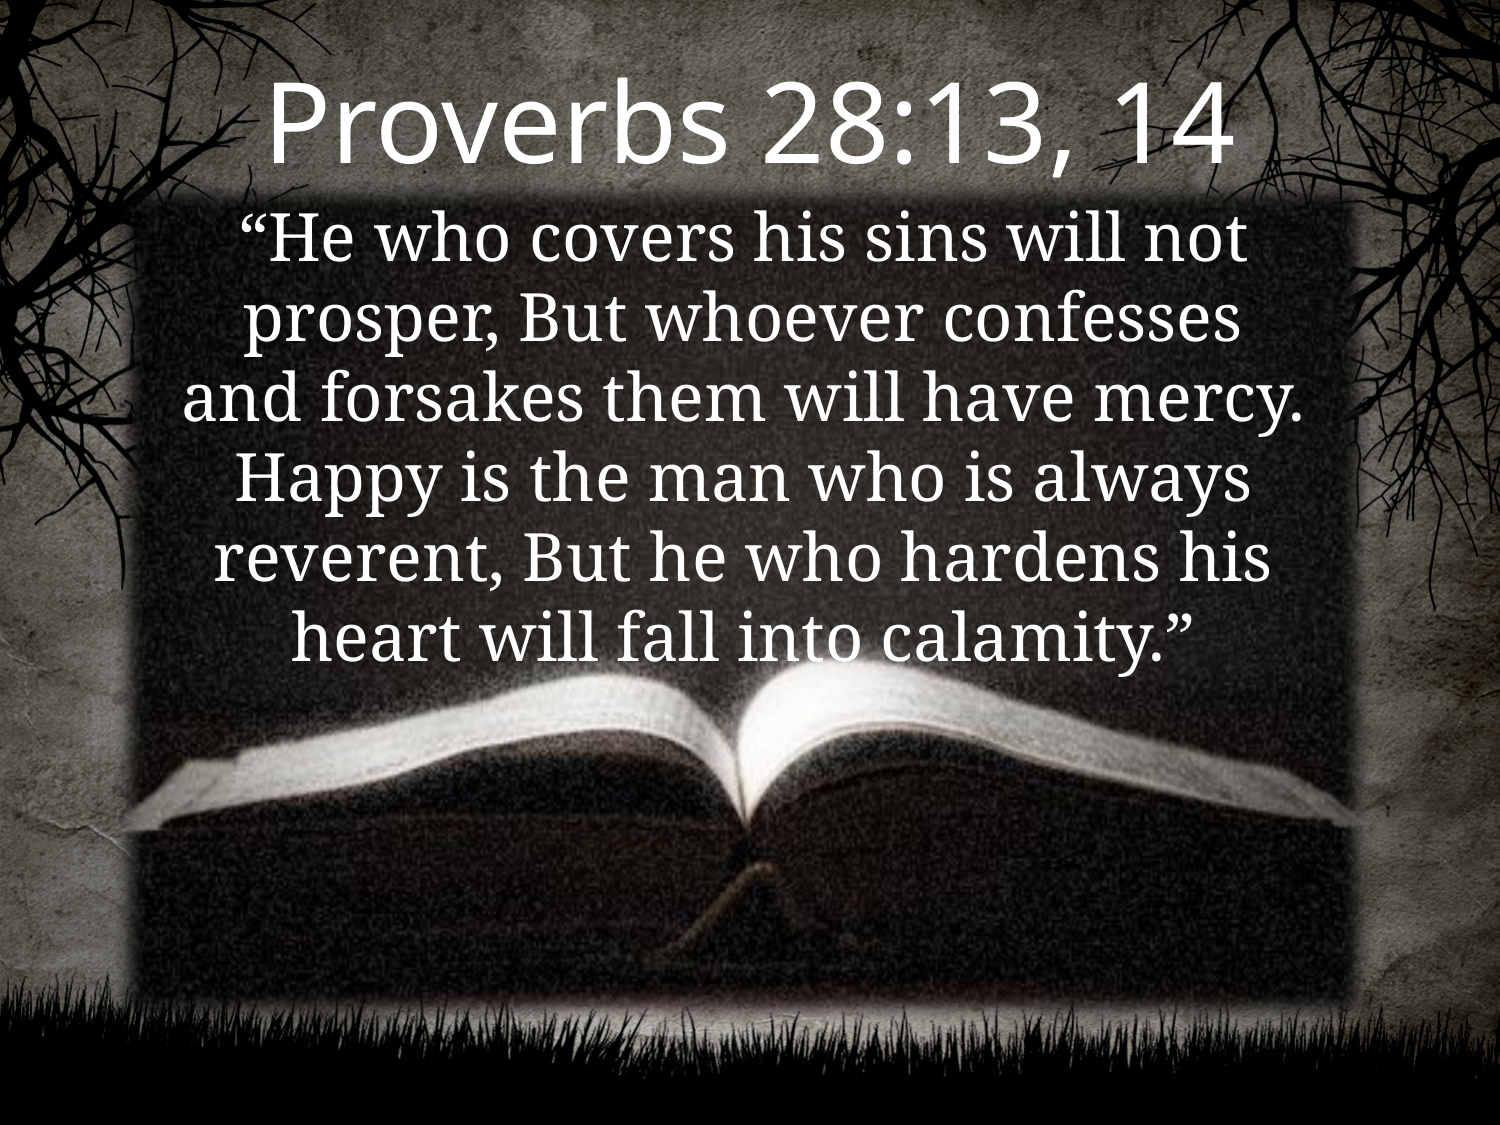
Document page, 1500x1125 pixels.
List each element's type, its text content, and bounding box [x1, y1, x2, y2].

picture [0, 0, 1500, 1125]
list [112, 174, 1376, 1026]
title Proverbs 28:13, 14 [75, 24, 1425, 213]
